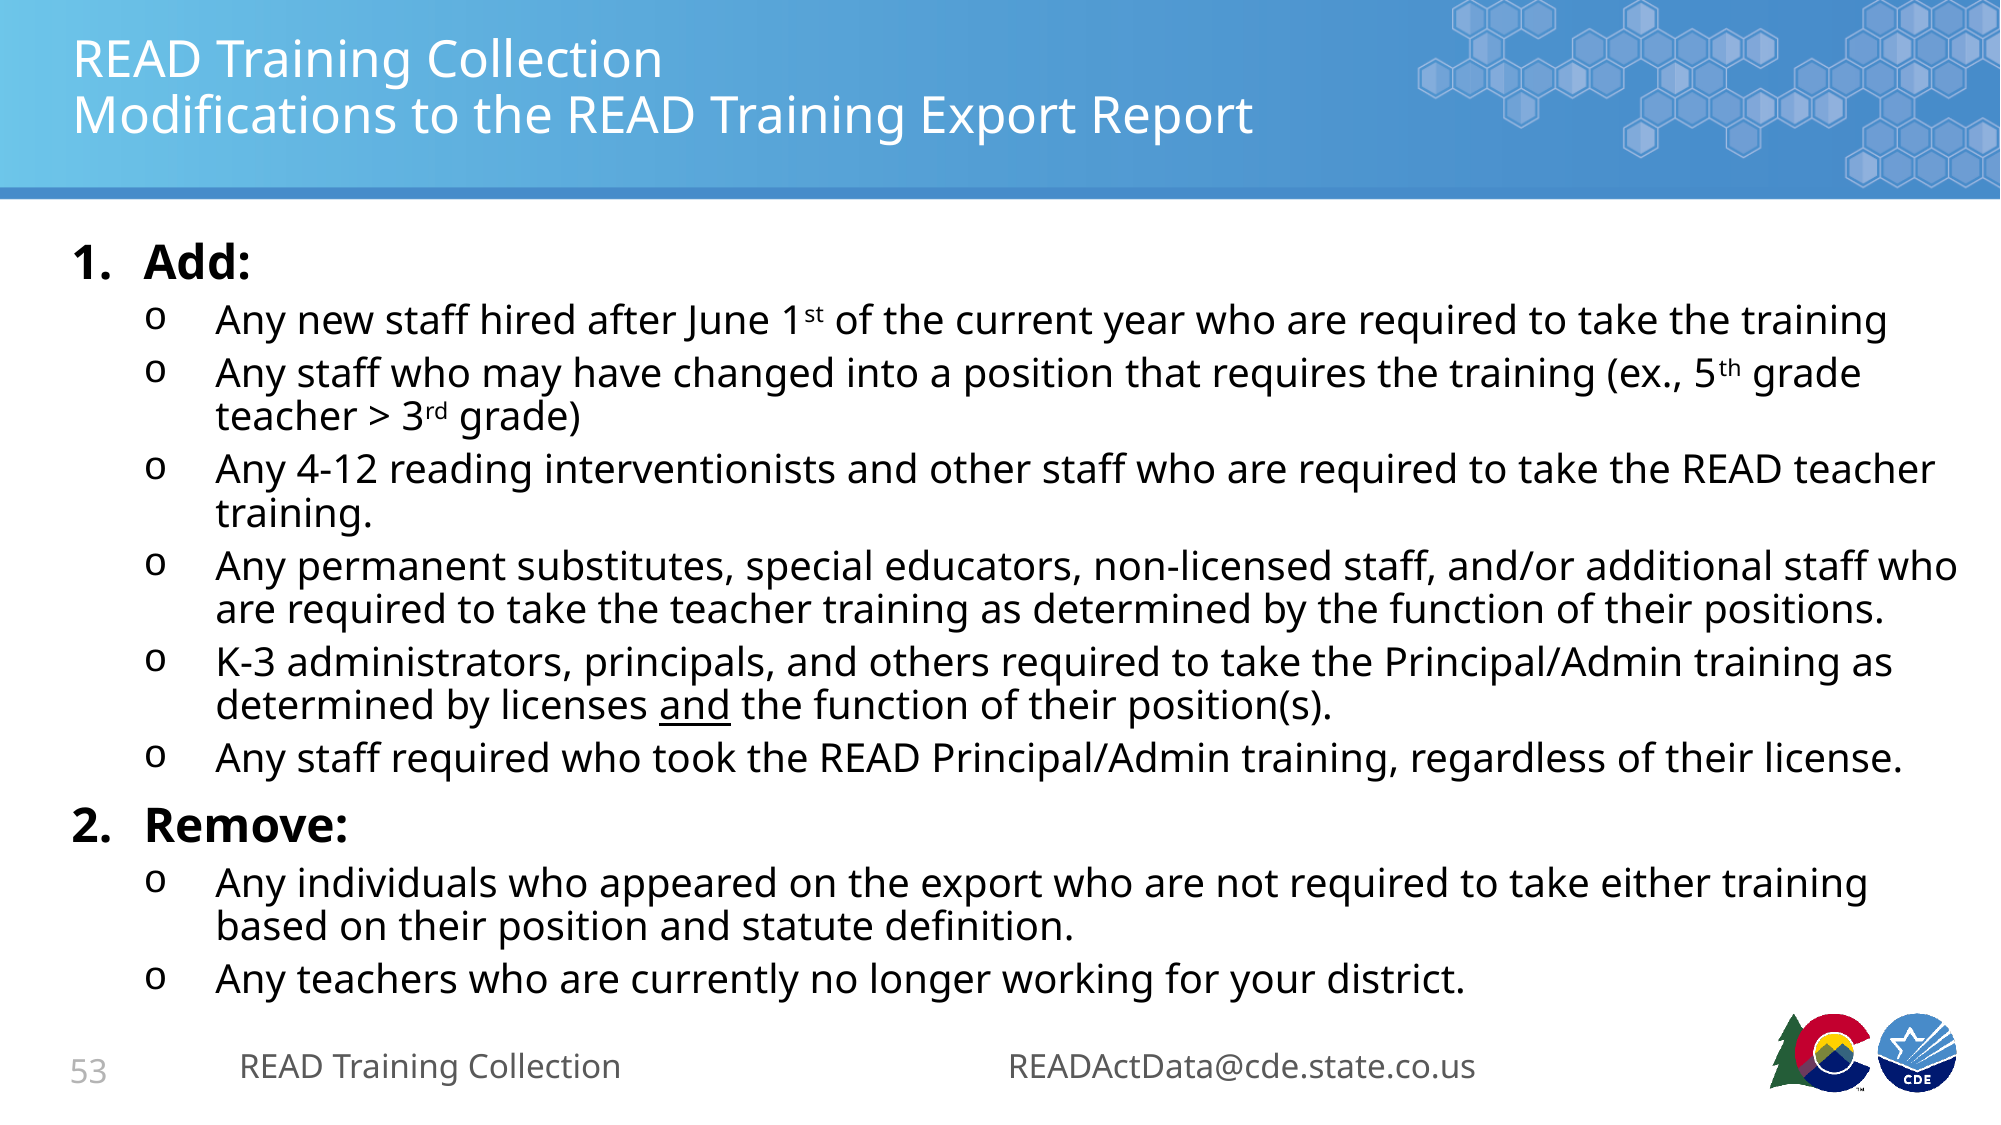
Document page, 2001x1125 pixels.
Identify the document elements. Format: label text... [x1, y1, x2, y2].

picture [0, 0, 2000, 200]
list READ Training Collection [224, 1042, 960, 1103]
list Add: Any new staff hired after June 1st of the current year who are required to take the training Any staff who may have changed into a position that requires the training (ex., 5th grade teacher > 3rd grade) Any 4-12 reading interventionists and other staff who are required to take the READ teacher training. Any permanent substitutes, special educators, non-licensed staff, and/or additional staff who are required to take the teacher training as determined by the function of their positions. K-3 administrators, principals, and others required to take the Principal/Admin training as determined by licenses and the function of their position(s). Any staff required who took the READ Principal/Admin training, regardless of their license. Remove: Any individuals who appeared on the export who are not required to take either training based on their position and statute definition. Any teachers who are currently no longer working for your district. [71, 238, 1962, 1038]
list READActData@cde.state.co.us [992, 1042, 1714, 1103]
picture [1768, 1038, 1957, 1093]
slide_number 53 [54, 1042, 191, 1103]
title READ Training Collection Modifications to the READ Training Export Report [72, 33, 1396, 182]
